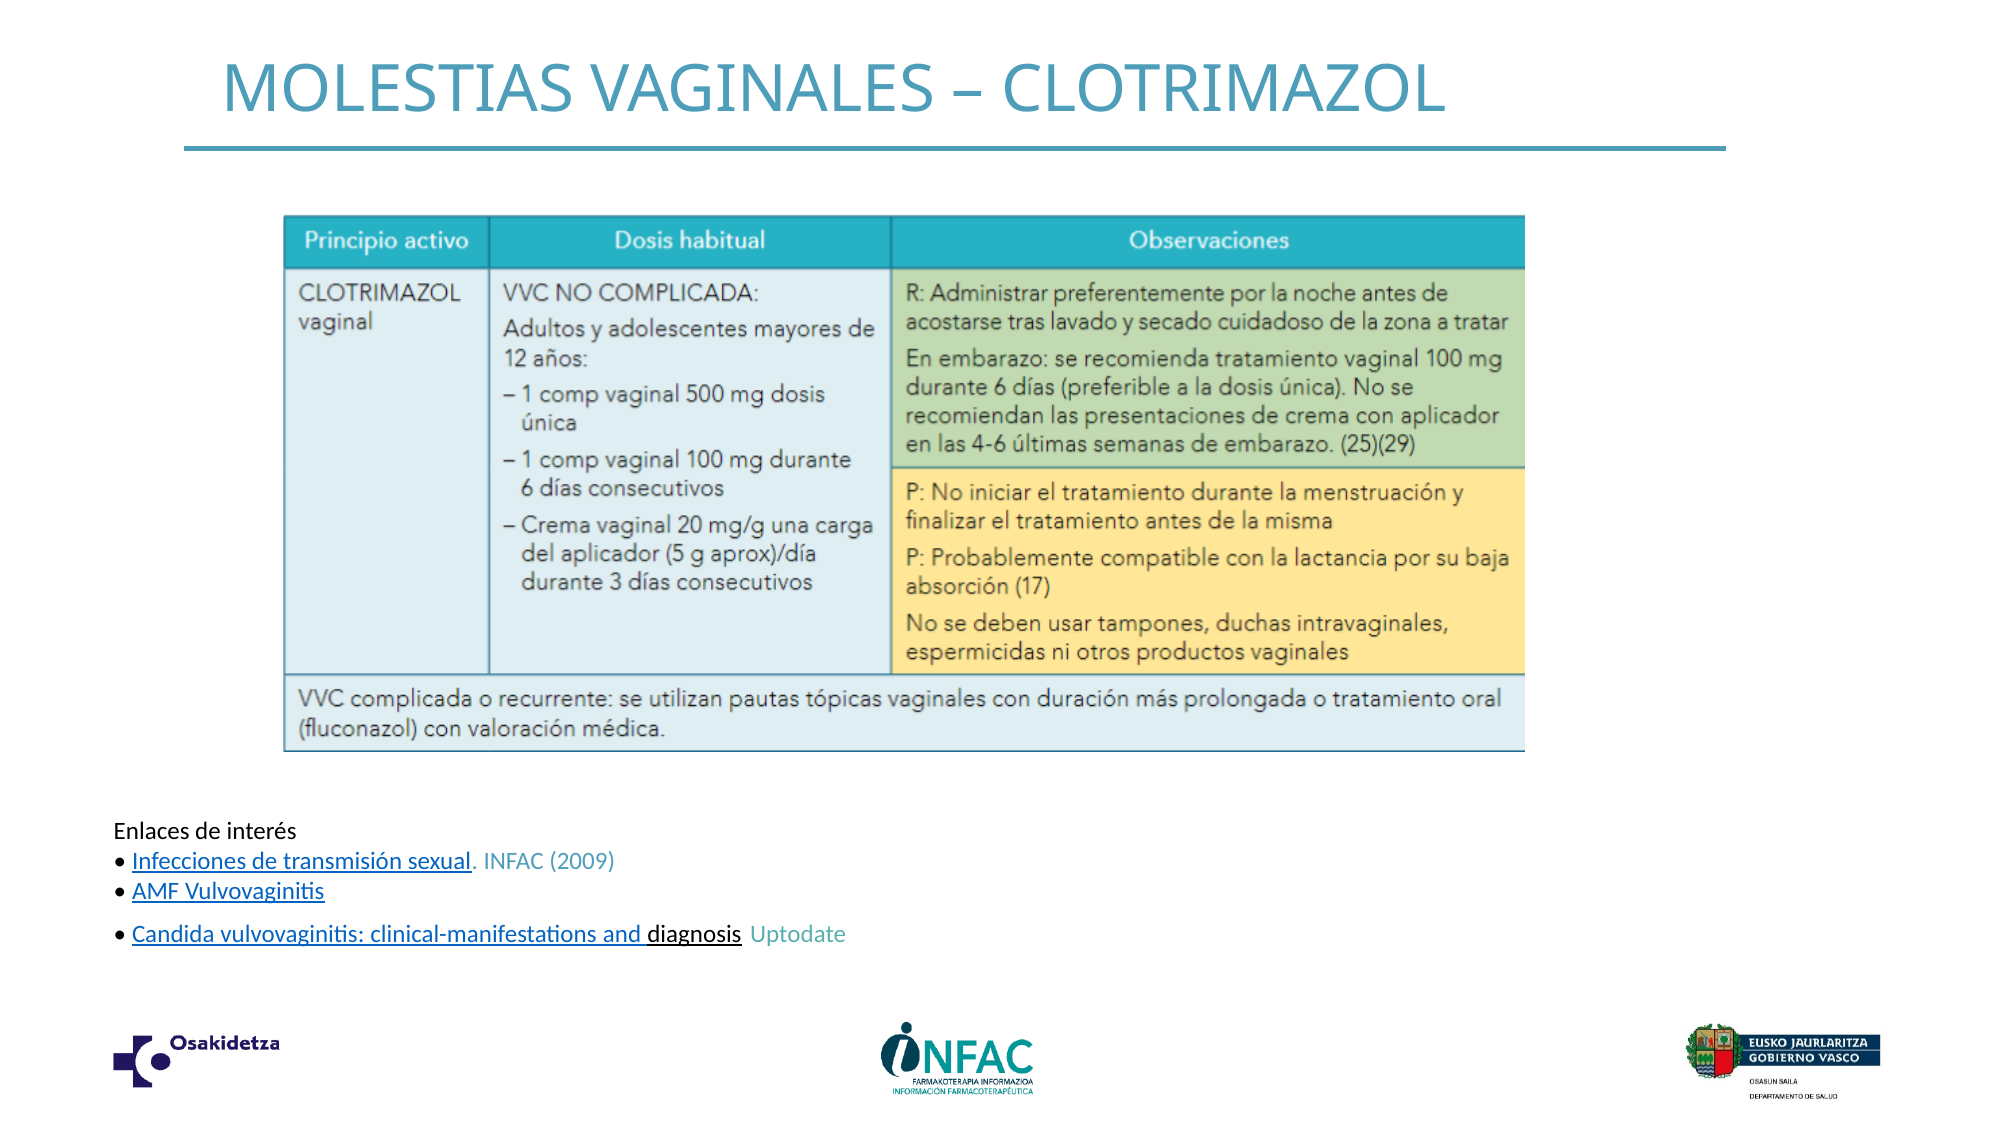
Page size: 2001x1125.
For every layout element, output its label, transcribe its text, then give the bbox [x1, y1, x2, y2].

picture [283, 211, 1525, 752]
text_box MOLESTIAS VAGINALES – CLOTRIMAZOL [206, 46, 1932, 212]
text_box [101, 1014, 1883, 1110]
text_box Enlaces de interés • Infecciones de transmisión sexual. INFAC (2009) • AMF Vulvovaginitis • Candida vulvovaginitis: clinical-manifestations and diagnosis Uptodate [98, 807, 1063, 958]
